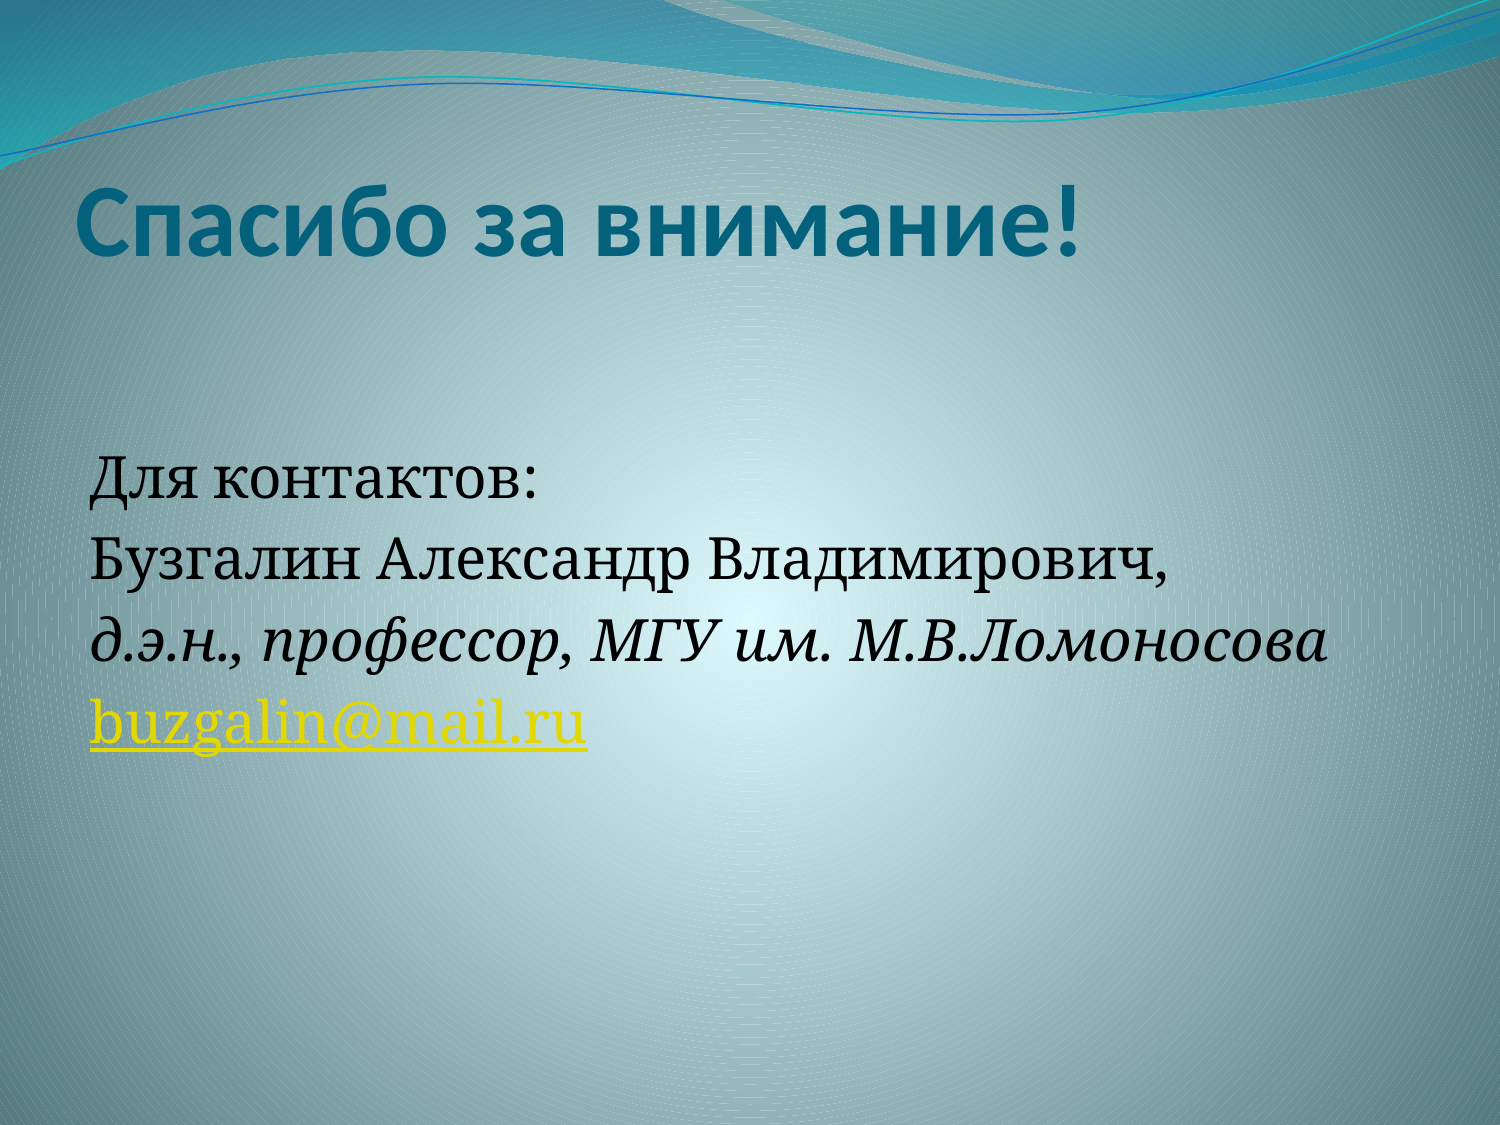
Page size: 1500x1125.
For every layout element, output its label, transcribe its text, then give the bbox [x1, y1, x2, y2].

list Для контактов: Бузгалин Александр Владимирович, д.э.н., профессор, МГУ им. М.В.Ломоносова buzgalin@mail.ru [75, 432, 1425, 1038]
title Спасибо за внимание! [75, 90, 1425, 278]
